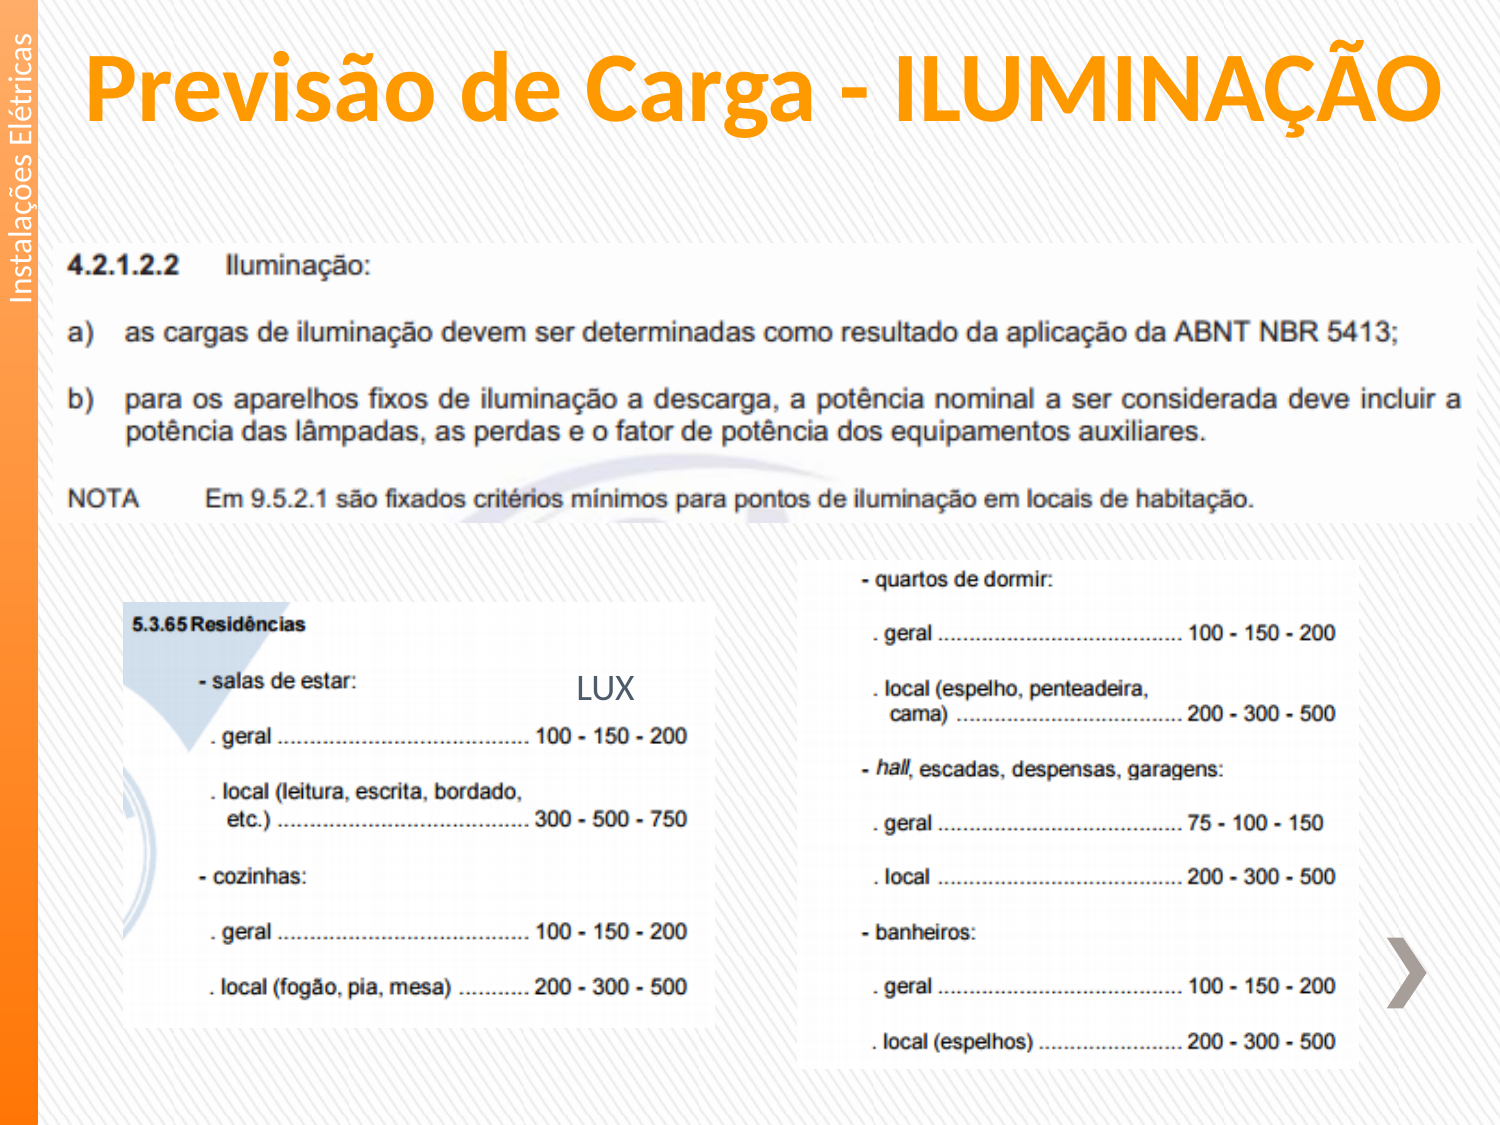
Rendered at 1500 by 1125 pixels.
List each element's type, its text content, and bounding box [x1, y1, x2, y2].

picture [796, 560, 1359, 1069]
text_box Instalações Elétricas [0, 18, 46, 319]
picture [52, 243, 1477, 523]
picture [123, 601, 715, 1028]
text_box Previsão de Carga - ILUMINAÇÃO [53, 30, 1477, 149]
